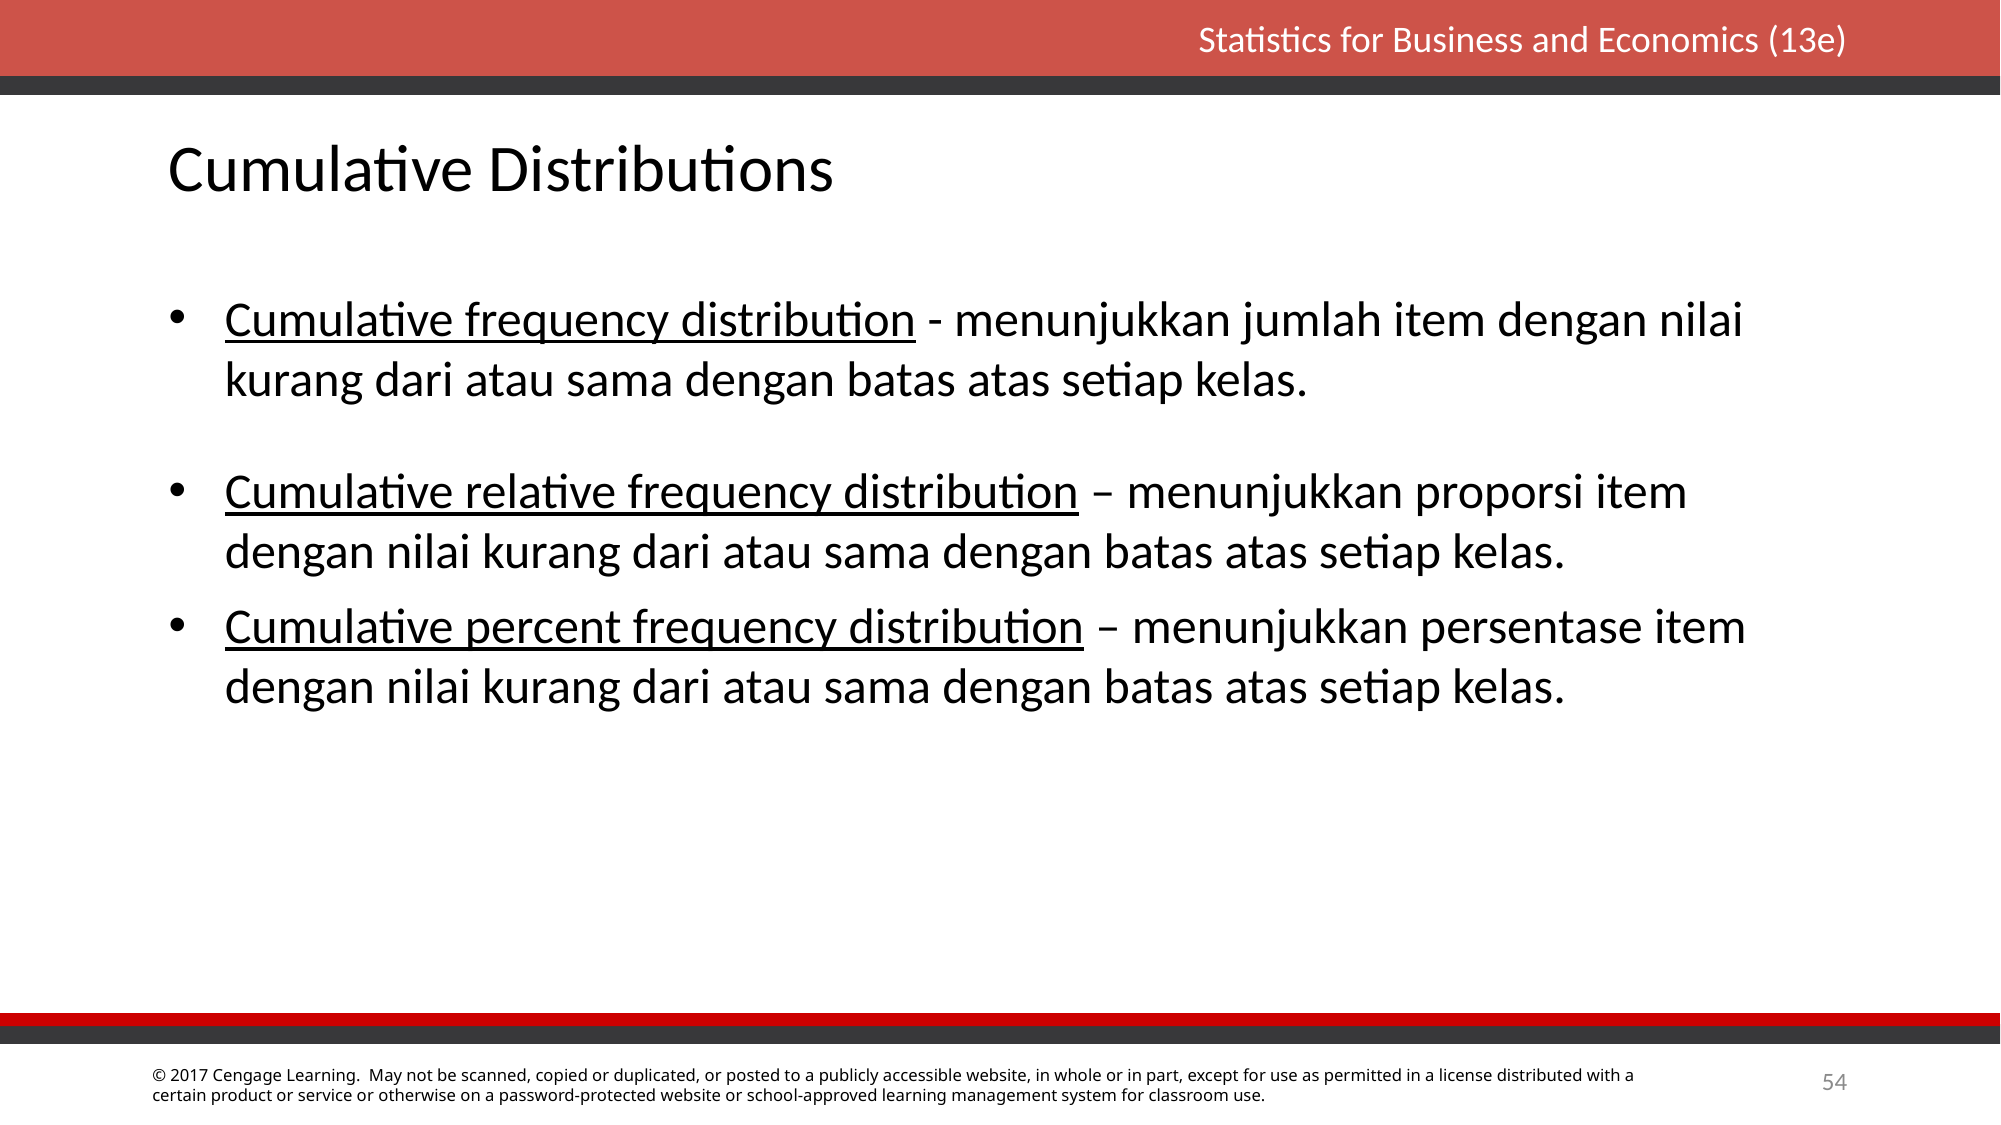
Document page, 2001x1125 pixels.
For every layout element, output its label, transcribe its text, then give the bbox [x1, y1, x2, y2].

slide_number 54 [1759, 1057, 1863, 1103]
picture [0, 76, 2001, 95]
text_box Cumulative frequency distribution - menunjukkan jumlah item dengan nilai kurang dari atau sama dengan batas atas setiap kelas. [153, 261, 1784, 430]
picture [0, 1024, 2001, 1044]
text_box Cumulative relative frequency distribution – menunjukkan proporsi item dengan nilai kurang dari atau sama dengan batas atas setiap kelas. [153, 430, 1784, 562]
text_box Cumulative percent frequency distribution – menunjukkan persentase item dengan nilai kurang dari atau sama dengan batas atas setiap kelas. [153, 562, 1784, 746]
text_box Cumulative Distributions [153, 115, 1850, 216]
